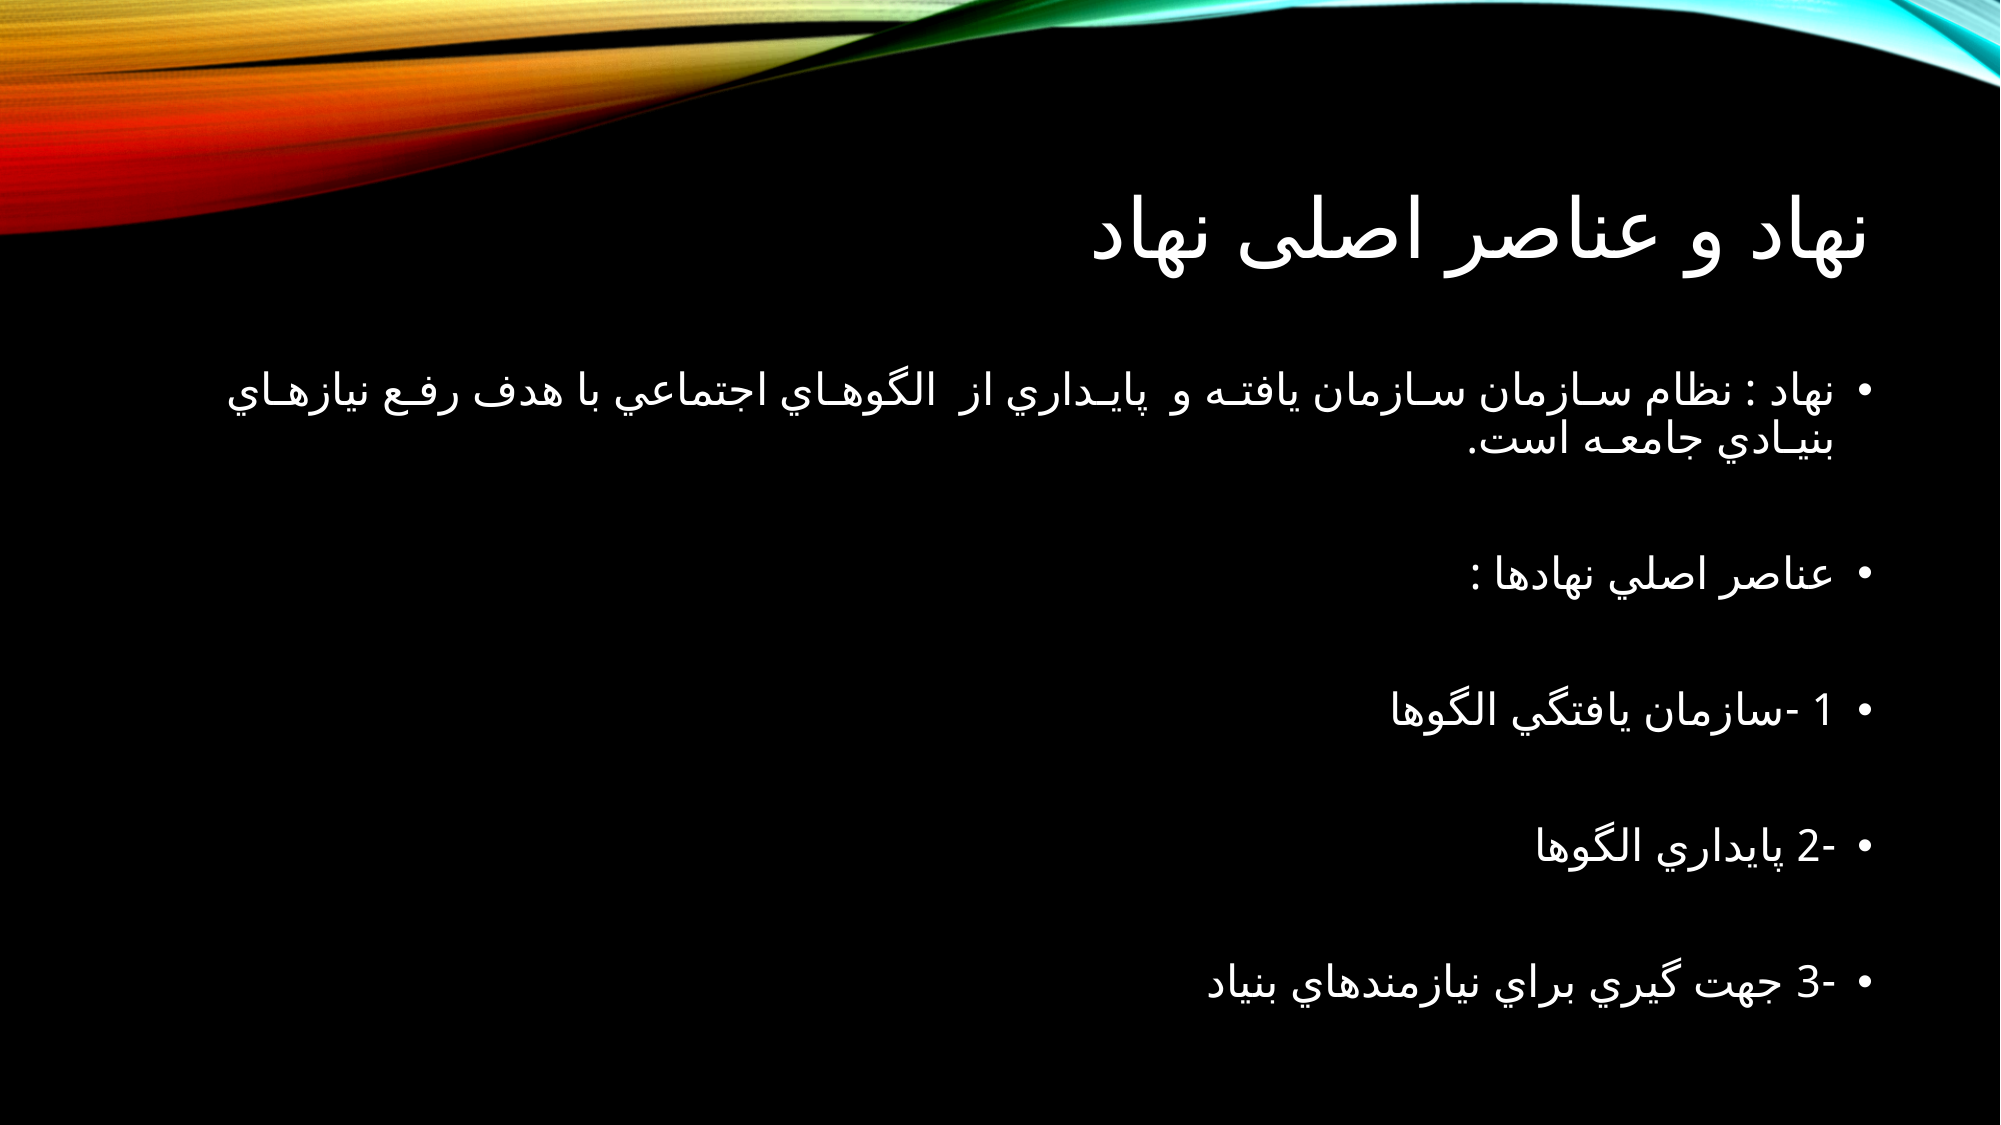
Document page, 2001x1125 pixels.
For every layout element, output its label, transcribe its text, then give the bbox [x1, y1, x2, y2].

title نهاد و عناصر اصلی نهاد [474, 125, 1888, 338]
picture [0, 0, 2000, 237]
list نهاد : نظام سـازمان سـازمان يافتـه و پايـداري از الگوهـاي اجتماعي با هدف رفـع نيازهـاي بنيـادي جامعـه است. عناصر اصلي نهادها : 1 -سازمان يافتگي الگوها -2 پايداري الگوها -3 جهت گيري براي نيازمندهاي بنياد [112, 360, 1888, 1021]
